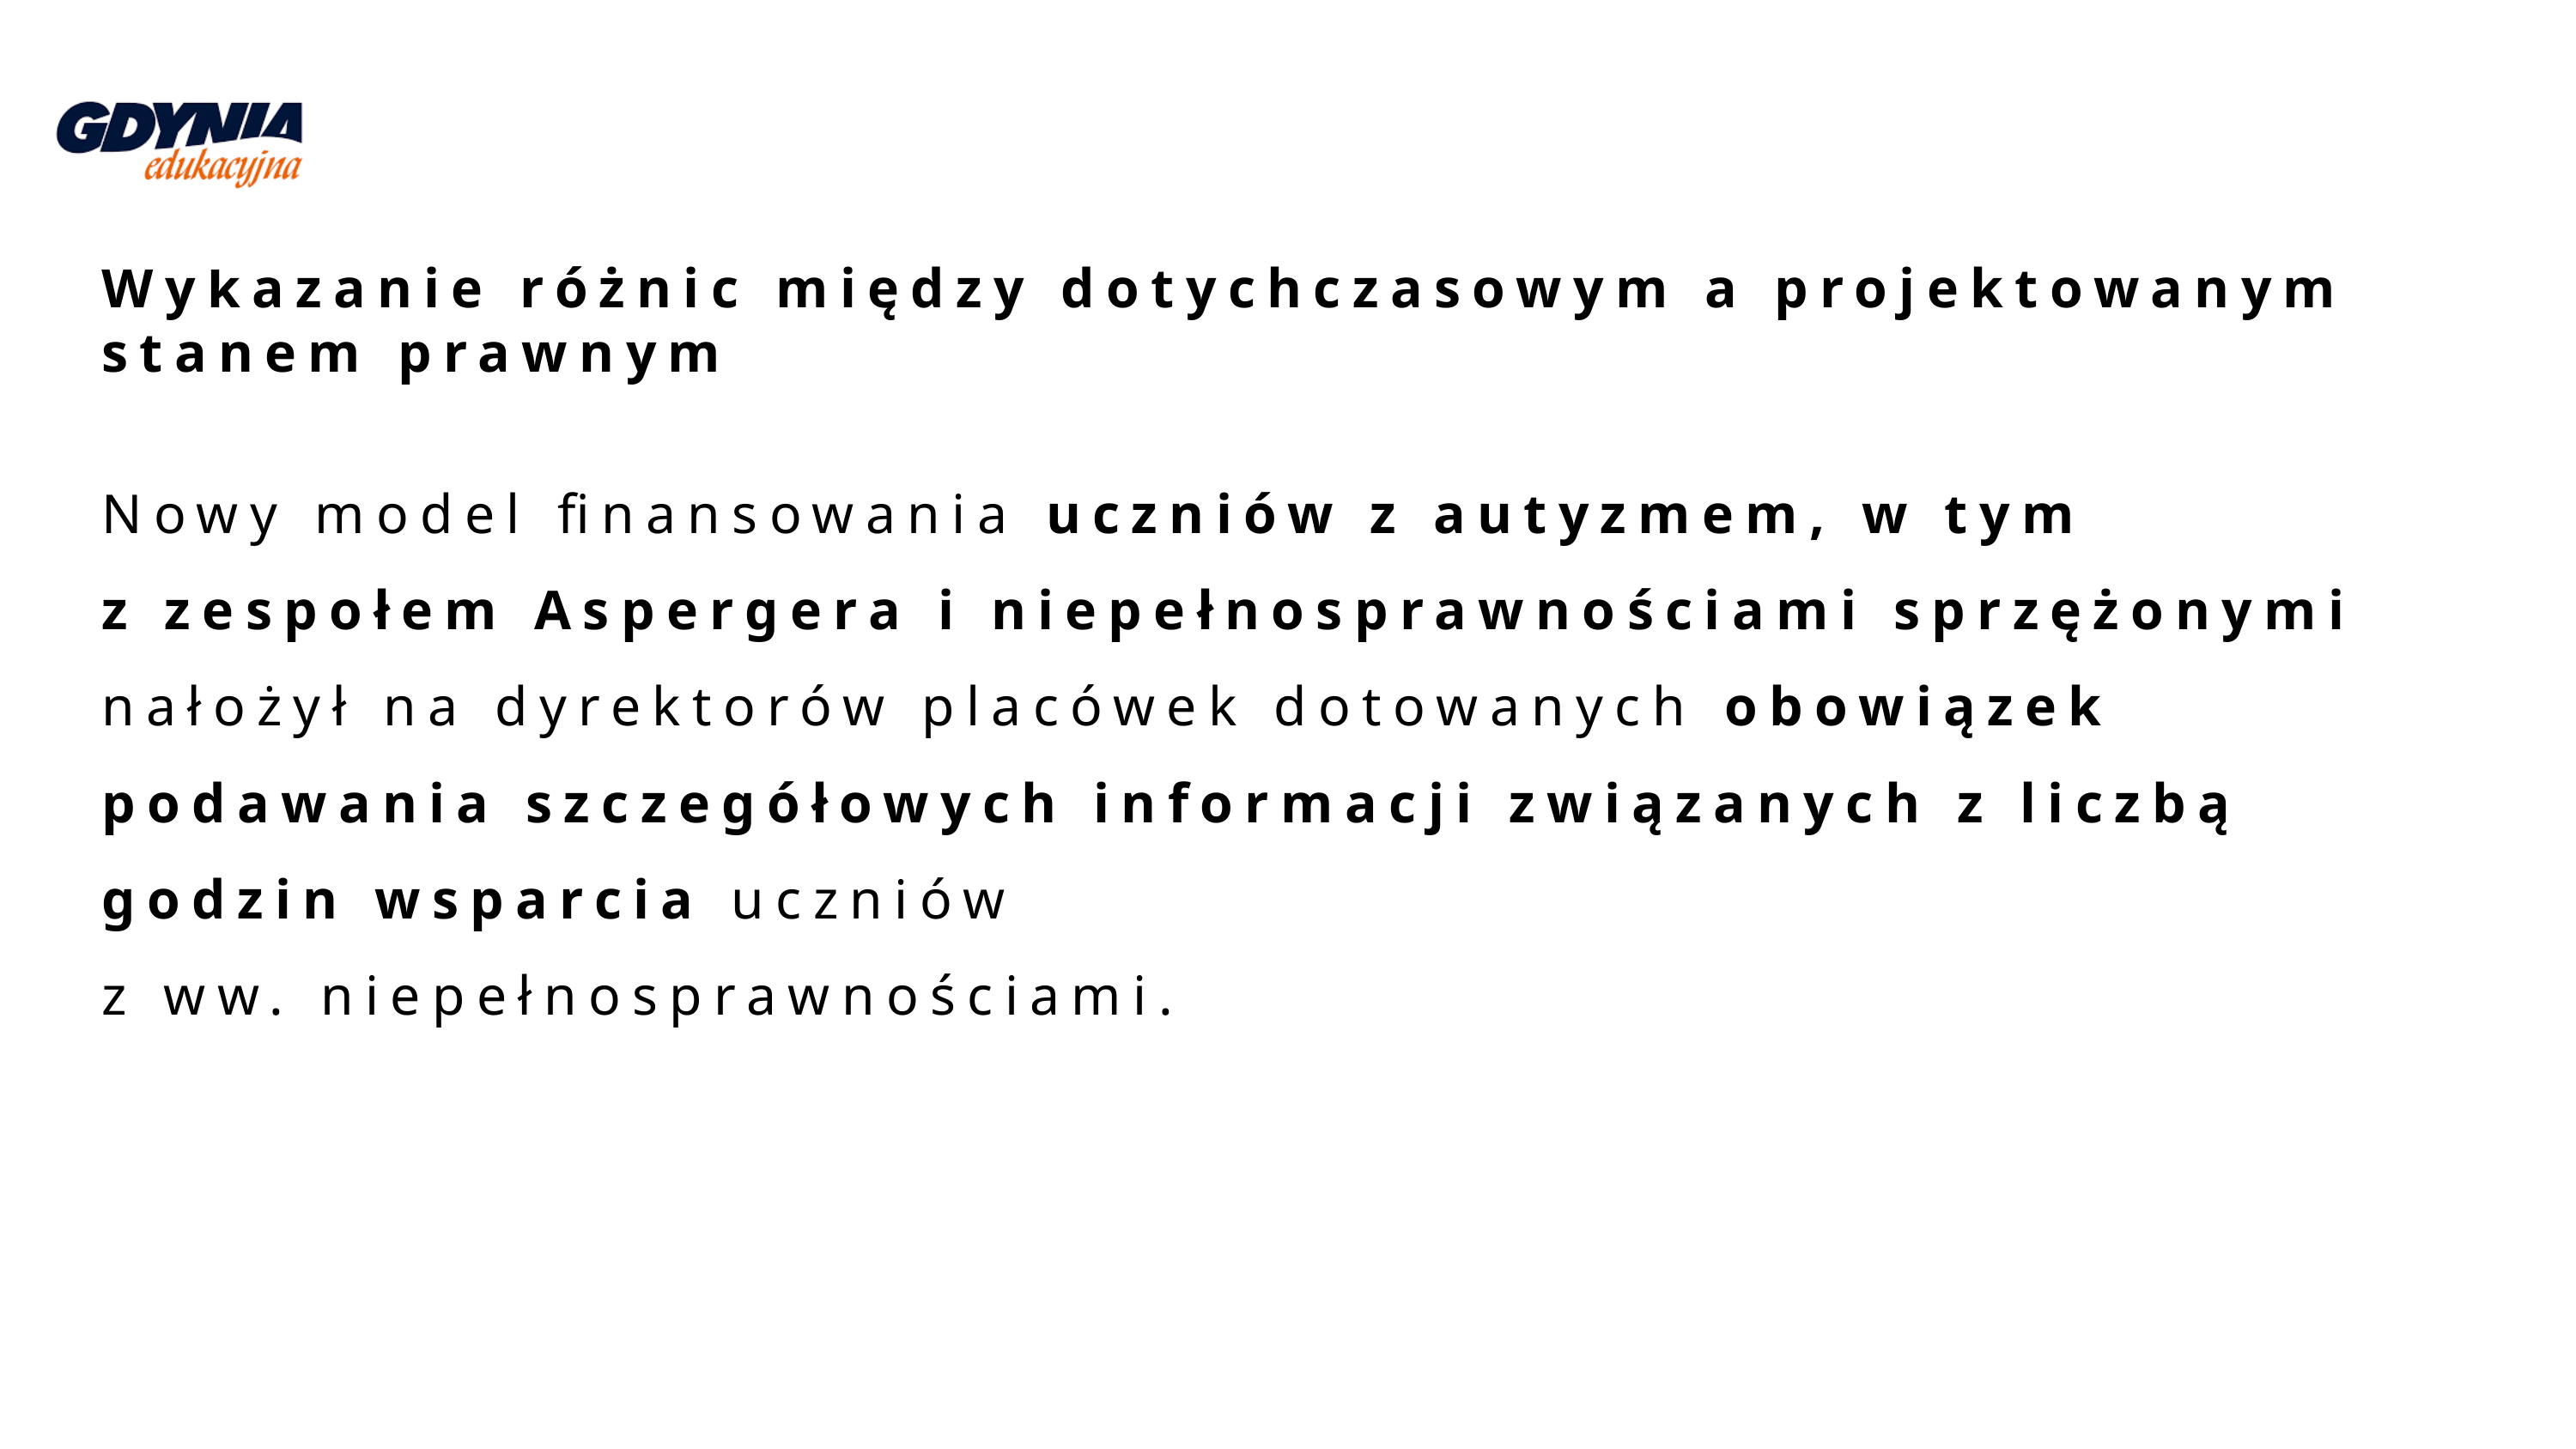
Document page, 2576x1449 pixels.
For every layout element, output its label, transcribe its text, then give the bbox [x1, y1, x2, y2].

text_box Wykazanie różnic między dotychczasowym a projektowanym stanem prawnym Nowy model finansowania uczniów z autyzmem, w tym z zespołem Aspergera i niepełnosprawnościami sprzężonymi nałożył na dyrektorów placówek dotowanych obowiązek podawania szczegółowych informacji związanych z liczbą godzin wsparcia uczniów z ww. niepełnosprawnościami. [101, 20, 2458, 1449]
text_box [54, 20, 305, 270]
